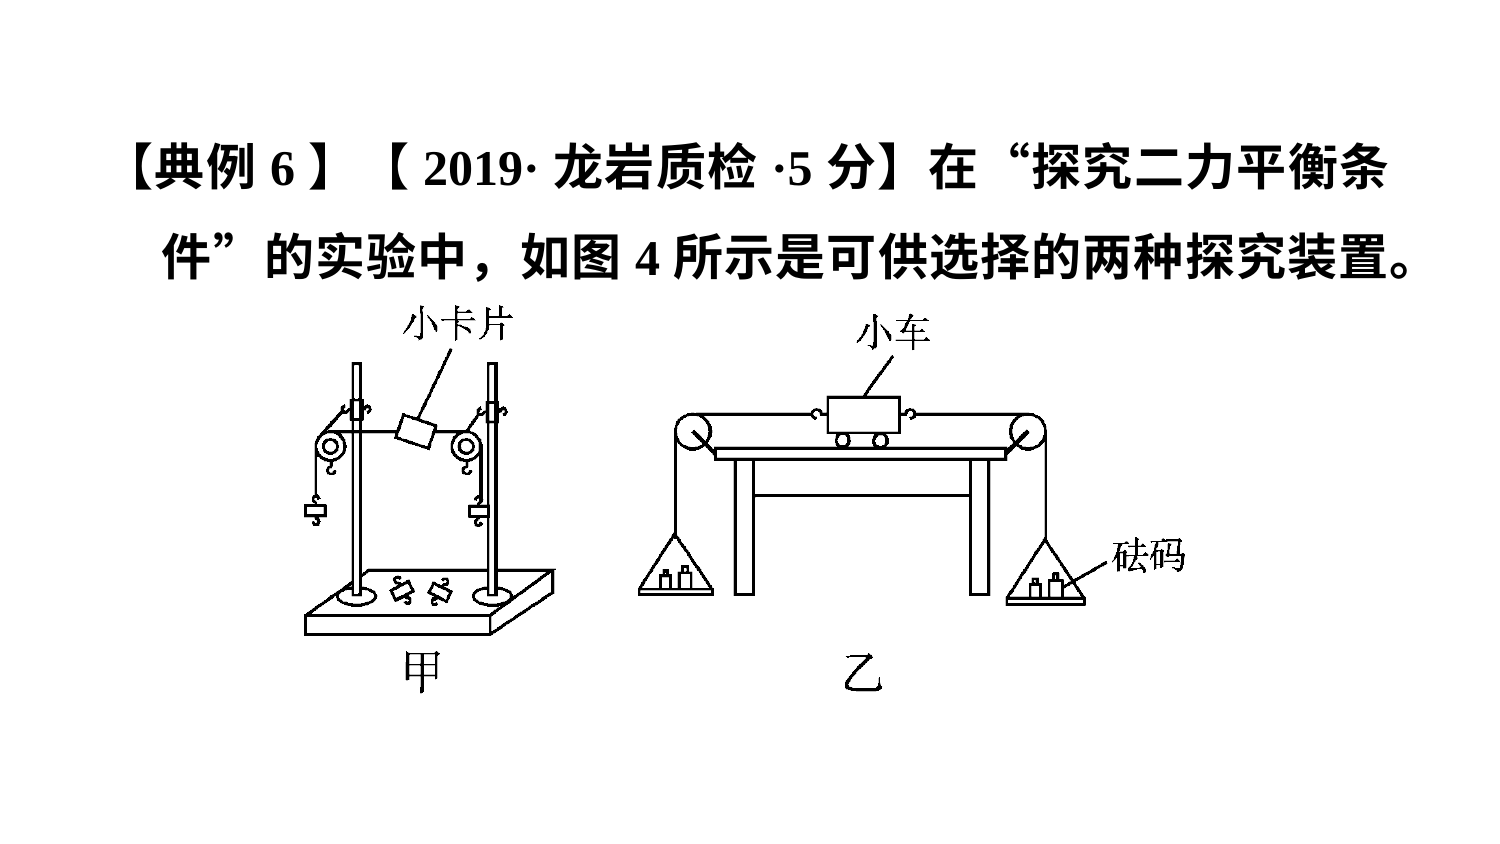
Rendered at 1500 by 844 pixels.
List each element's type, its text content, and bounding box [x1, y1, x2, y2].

text_box 【典例6】【2019·龙岩质检·5分】在“探究二力平衡条件”的实验中，如图4所示是可供选择的两种探究装置。 [88, 97, 1405, 293]
picture [304, 303, 1188, 703]
